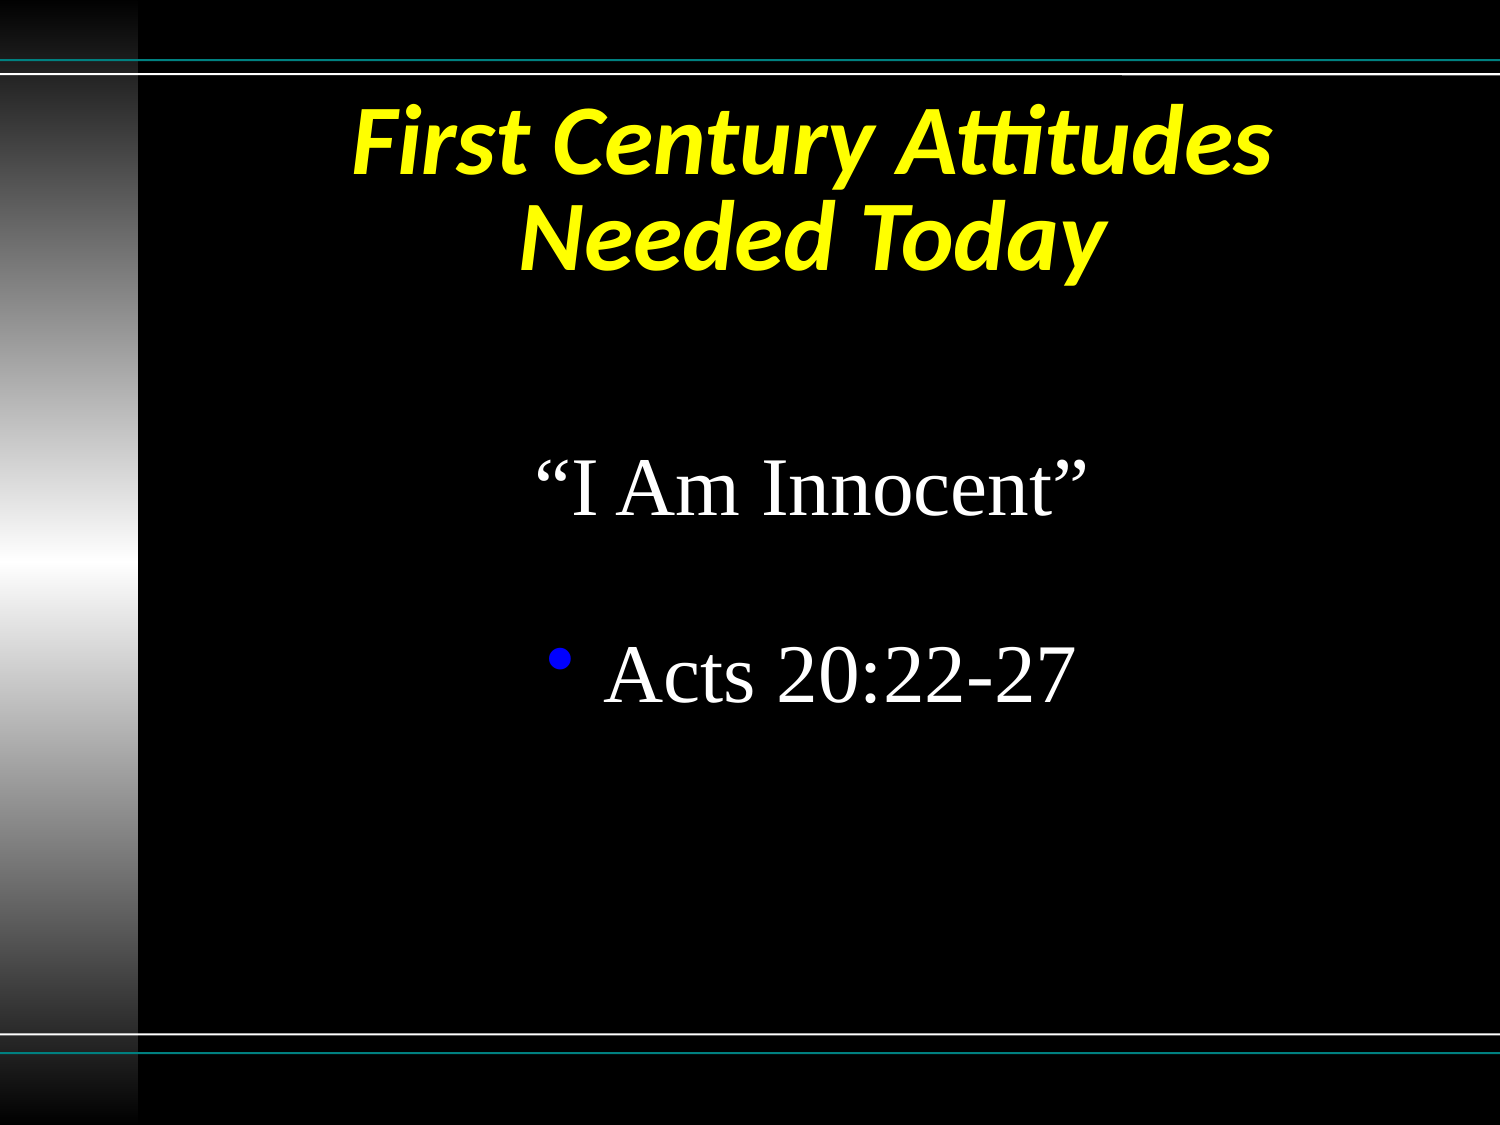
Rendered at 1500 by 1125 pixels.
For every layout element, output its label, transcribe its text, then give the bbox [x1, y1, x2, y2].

title First Century Attitudes Needed Today [174, 99, 1450, 288]
list “I Am Innocent” Acts 20:22-27 [174, 425, 1450, 1000]
